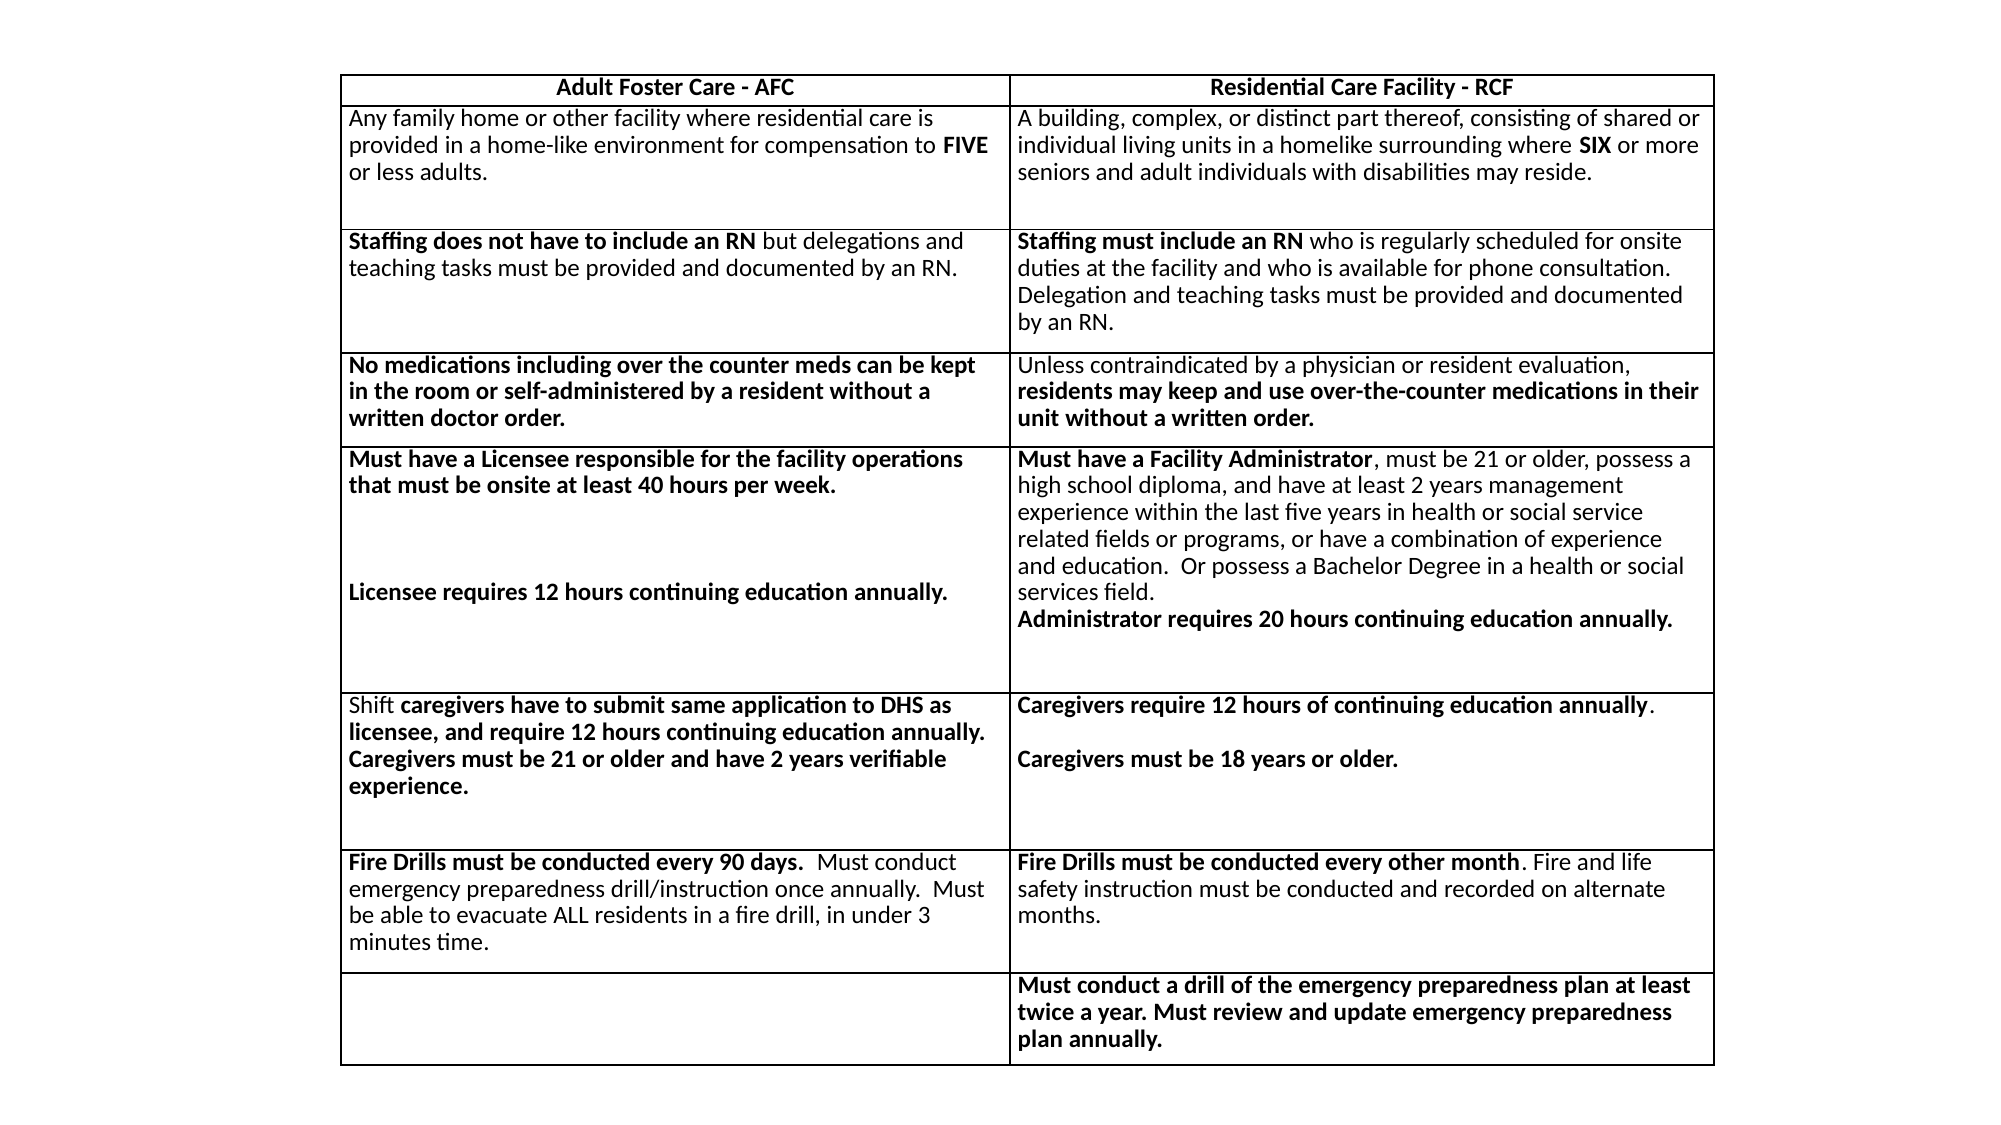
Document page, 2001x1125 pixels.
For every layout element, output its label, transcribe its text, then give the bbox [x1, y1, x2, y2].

table_cell Must have a Licensee responsible for the facility operations that must be onsite at least 40 hours per week. Licensee requires 12 hours continuing education annually. [342, 448, 1009, 692]
table_cell Any family home or other facility where residential care is provided in a home-like environment for compensation to FIVE or less adults. [342, 107, 1009, 229]
table_cell Fire Drills must be conducted every 90 days. Must conduct emergency preparedness drill/instruction once annually. Must be able to evacuate ALL residents in a fire drill, in under 3 minutes time. [342, 851, 1009, 972]
table_header Adult Foster Care - AFC [342, 76, 1009, 105]
table_cell A building, complex, or distinct part thereof, consisting of shared or individual living units in a homelike surrounding where SIX or more seniors and adult individuals with disabilities may reside. [1011, 107, 1713, 229]
table_cell [342, 974, 1009, 1064]
table_cell Caregivers require 12 hours of continuing education annually. Caregivers must be 18 years or older. [1011, 694, 1713, 849]
table_cell Shift caregivers have to submit same application to DHS as licensee, and require 12 hours continuing education annually. Caregivers must be 21 or older and have 2 years verifiable experience. [342, 694, 1009, 849]
table_cell No medications including over the counter meds can be kept in the room or self-administered by a resident without a written doctor order. [342, 354, 1009, 446]
table_header Residential Care Facility - RCF [1011, 76, 1713, 105]
table_cell Unless contraindicated by a physician or resident evaluation, residents may keep and use over-the-counter medications in their unit without a written order. [1011, 354, 1713, 446]
table_cell Must have a Facility Administrator, must be 21 or older, possess a high school diploma, and have at least 2 years management experience within the last five years in health or social service related fields or programs, or have a combination of experience and education. Or possess a Bachelor Degree in a health or social services field. Administrator requires 20 hours continuing education annually. [1011, 448, 1713, 692]
table_cell Staffing must include an RN who is regularly scheduled for onsite duties at the facility and who is available for phone consultation. Delegation and teaching tasks must be provided and documented by an RN. [1011, 230, 1713, 352]
table_cell Fire Drills must be conducted every other month. Fire and life safety instruction must be conducted and recorded on alternate months. [1011, 851, 1713, 972]
table_cell Must conduct a drill of the emergency preparedness plan at least twice a year. Must review and update emergency preparedness plan annually. [1011, 974, 1713, 1064]
table_cell Staffing does not have to include an RN but delegations and teaching tasks must be provided and documented by an RN. [342, 230, 1009, 352]
